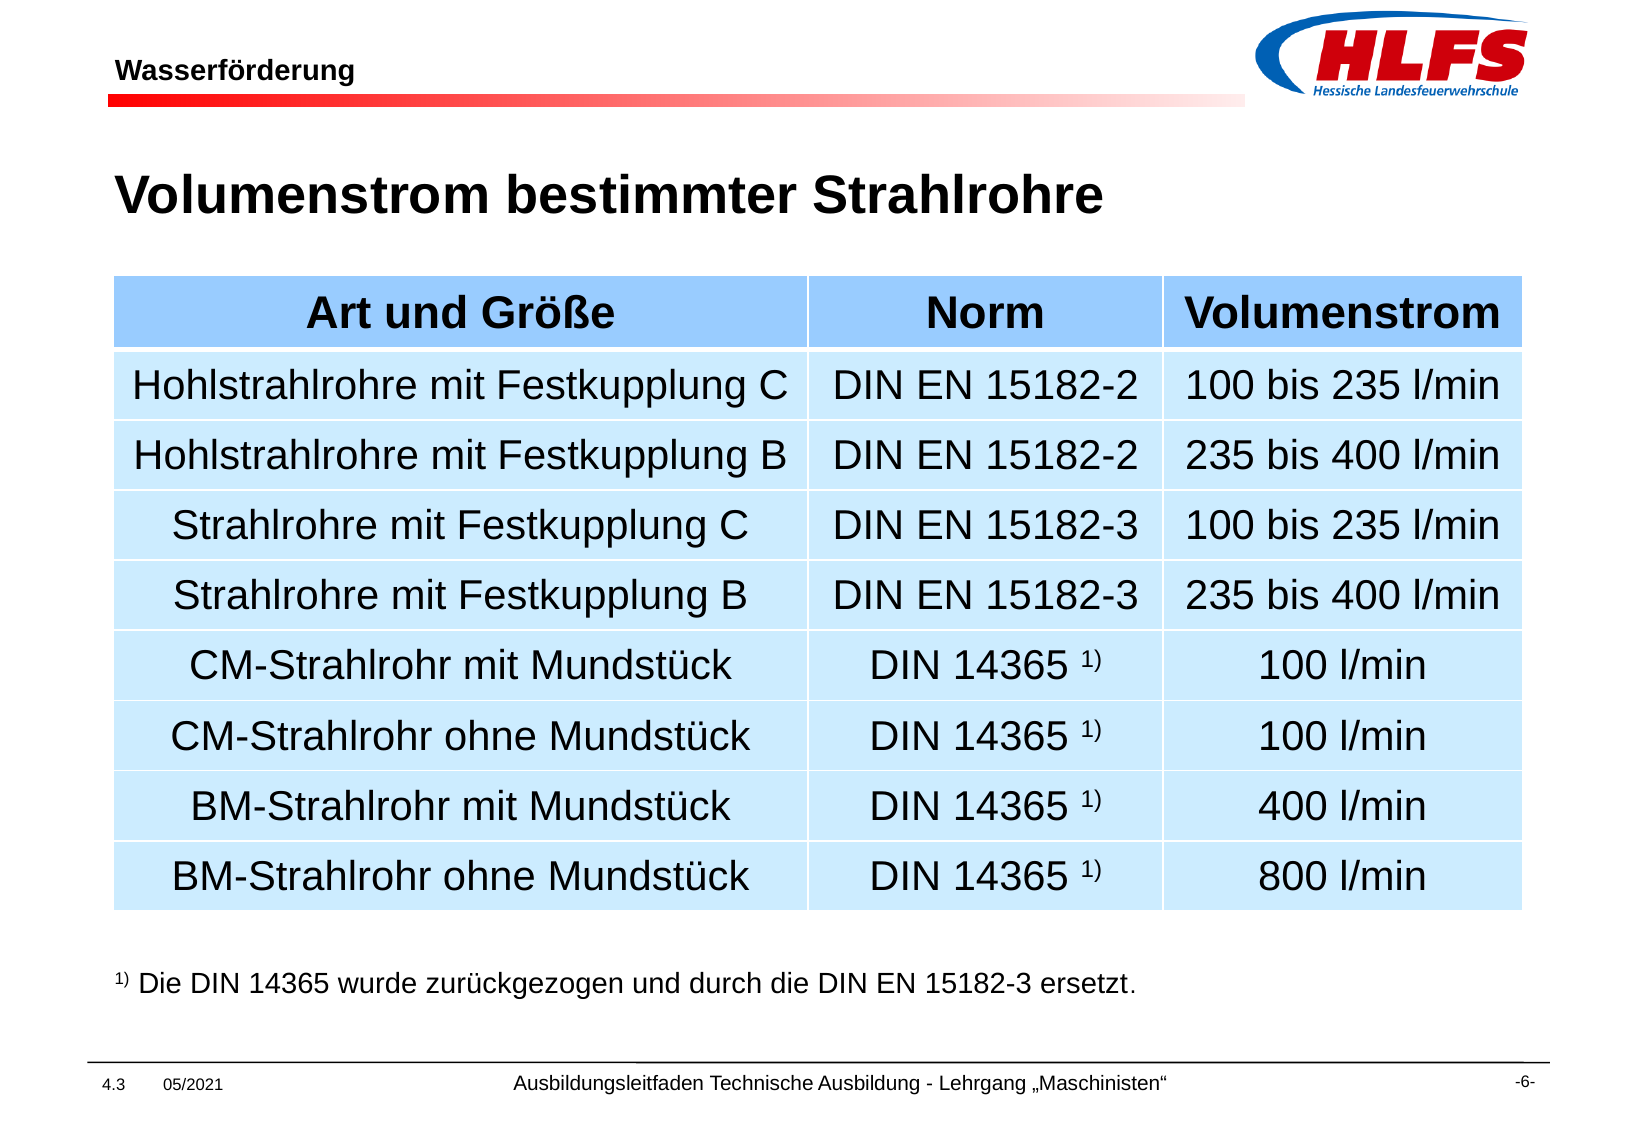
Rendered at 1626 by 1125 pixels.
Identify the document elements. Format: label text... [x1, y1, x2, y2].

list Volumenstrom bestimmter Strahlrohre [99, 151, 1523, 244]
table_cell Hohlstrahlrohre mit Festkupplung B [114, 421, 807, 489]
table_cell DIN 14365 1) [809, 771, 1162, 840]
table_cell 235 bis 400 l/min [1164, 561, 1522, 629]
table_cell CM-Strahlrohr ohne Mundstück [114, 701, 807, 770]
table_cell CM-Strahlrohr mit Mundstück [114, 631, 807, 700]
table_header Norm [809, 276, 1162, 347]
table_cell DIN EN 15182-2 [809, 352, 1162, 419]
table_header Art und Größe [114, 276, 807, 347]
picture [1245, 0, 1538, 107]
table_cell Hohlstrahlrohre mit Festkupplung C [114, 352, 807, 419]
table_cell 100 bis 235 l/min [1164, 352, 1522, 419]
footer 4.3 05/2021 Ausbildungsleitfaden Technische Ausbildung - Lehrgang „Maschinisten“ [87, 1062, 1184, 1100]
table_cell DIN EN 15182-2 [809, 421, 1162, 489]
table_cell DIN EN 15182-3 [809, 561, 1162, 629]
table_cell BM-Strahlrohr ohne Mundstück [114, 842, 807, 910]
table_cell DIN 14365 1) [809, 631, 1162, 700]
table_cell 100 l/min [1164, 631, 1522, 700]
text_box 1) Die DIN 14365 wurde zurückgezogen und durch die DIN EN 15182-3 ersetzt. [99, 956, 1523, 1007]
table_cell Strahlrohre mit Festkupplung B [114, 561, 807, 629]
table_cell DIN 14365 1) [809, 842, 1162, 910]
table_cell 235 bis 400 l/min [1164, 421, 1522, 489]
table_cell 800 l/min [1164, 842, 1522, 910]
table_header Volumenstrom [1164, 276, 1522, 347]
table_cell Strahlrohre mit Festkupplung C [114, 491, 807, 559]
table_cell DIN EN 15182-3 [809, 491, 1162, 559]
table_cell 100 l/min [1164, 701, 1522, 770]
title Wasserförderung [99, 37, 888, 101]
table_cell 400 l/min [1164, 771, 1522, 840]
table_cell BM-Strahlrohr mit Mundstück [114, 771, 807, 840]
table_cell 100 bis 235 l/min [1164, 491, 1522, 559]
table_cell DIN 14365 1) [809, 701, 1162, 770]
slide_number -6- [1212, 1062, 1552, 1097]
